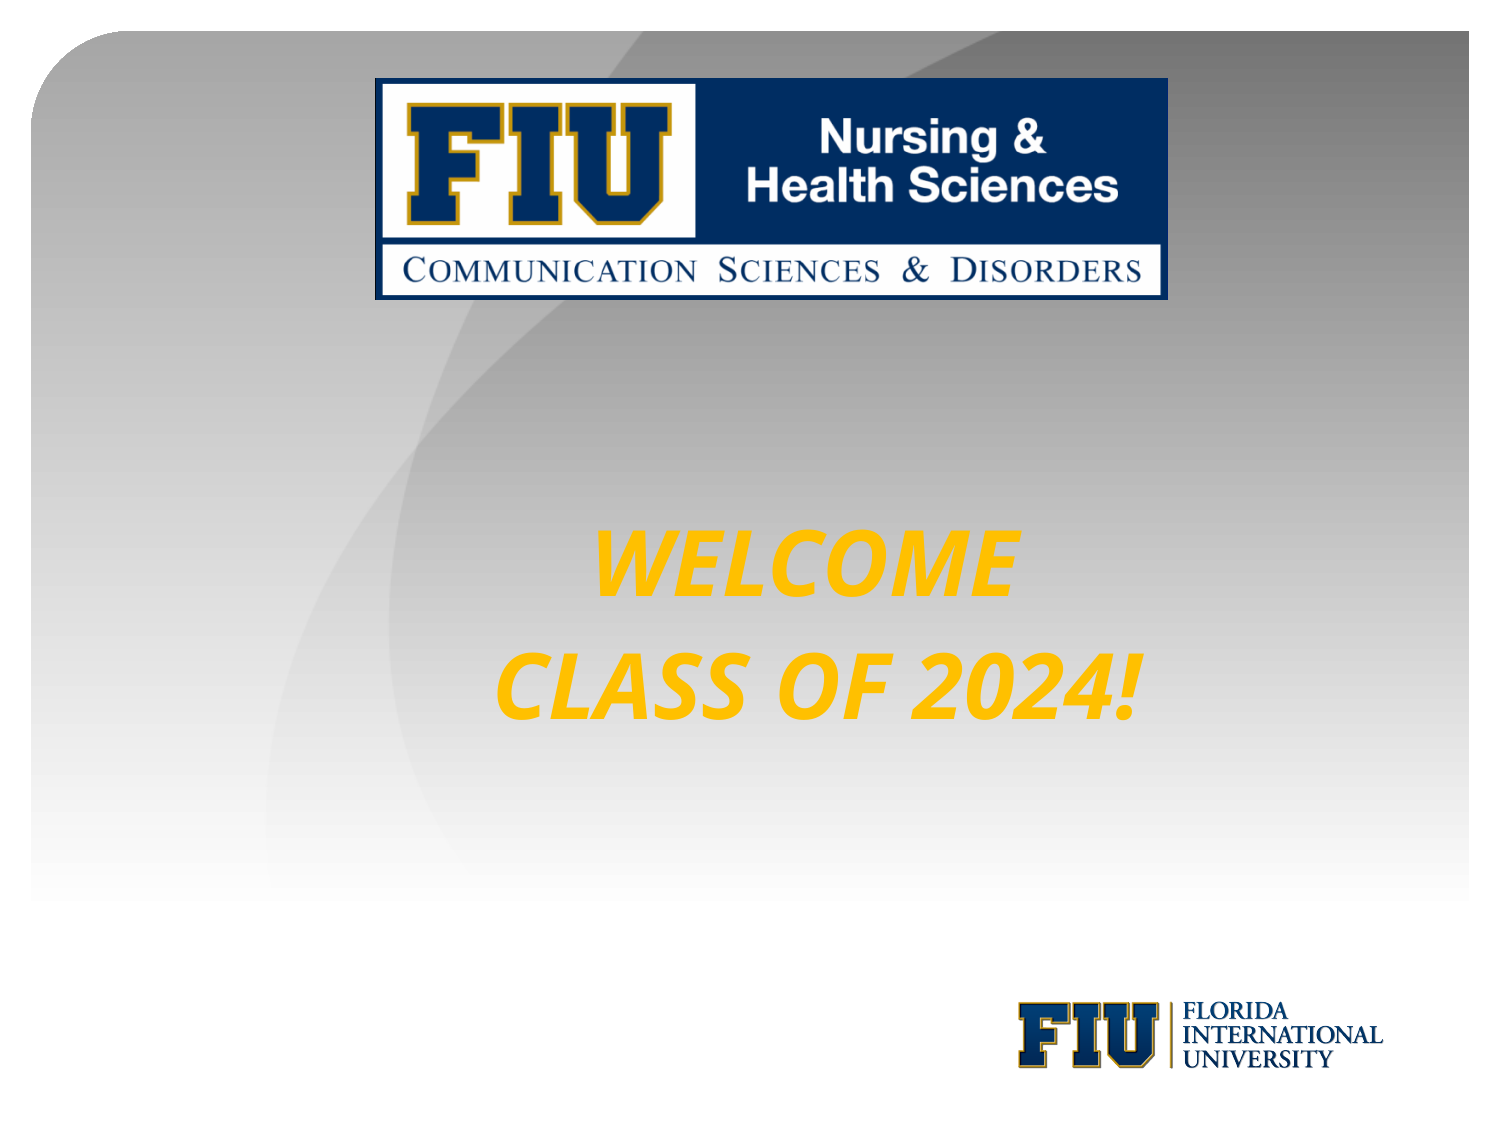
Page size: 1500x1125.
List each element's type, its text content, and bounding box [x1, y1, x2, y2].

title [262, 299, 1373, 374]
picture [26, 30, 1474, 1095]
subtitle WELCOME CLASS OF 2024! [262, 374, 1373, 939]
